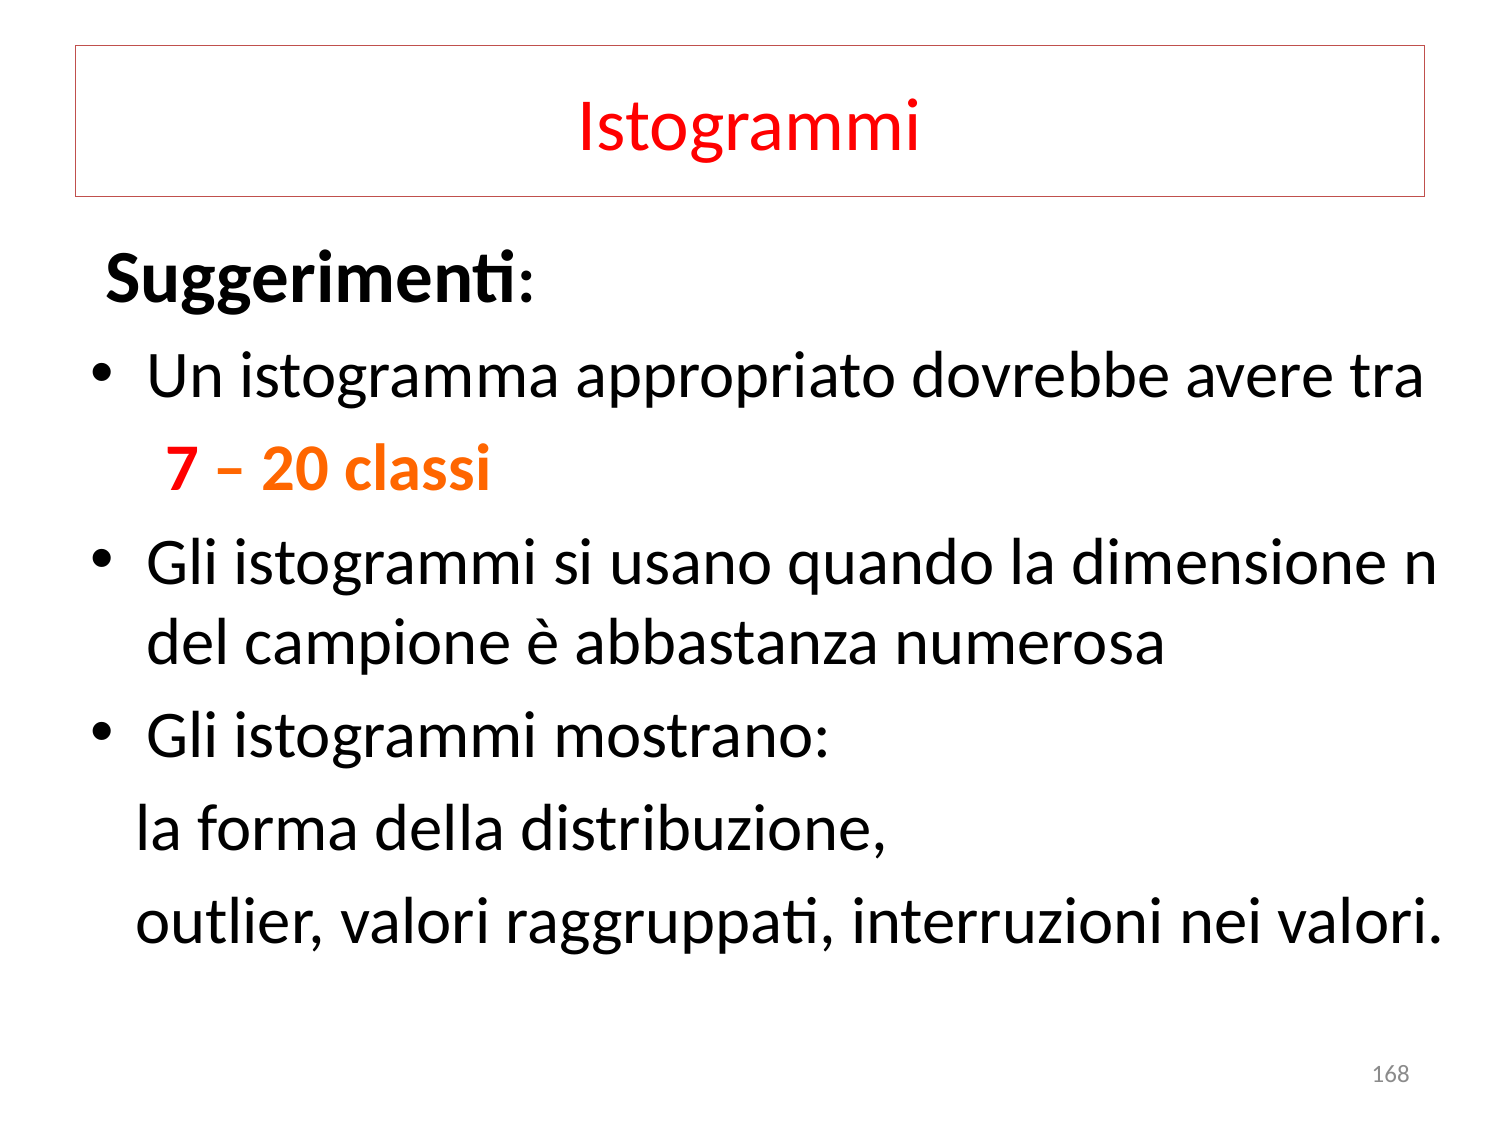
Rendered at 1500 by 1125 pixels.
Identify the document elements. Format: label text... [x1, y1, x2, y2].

list Suggerimenti: Un istogramma appropriato dovrebbe avere tra 7 – 20 classi Gli istogrammi si usano quando la dimensione n del campione è abbastanza numerosa Gli istogrammi mostrano: la forma della distribuzione, outlier, valori raggruppati, interruzioni nei valori. [75, 220, 1500, 1125]
title Istogrammi [75, 45, 1425, 197]
